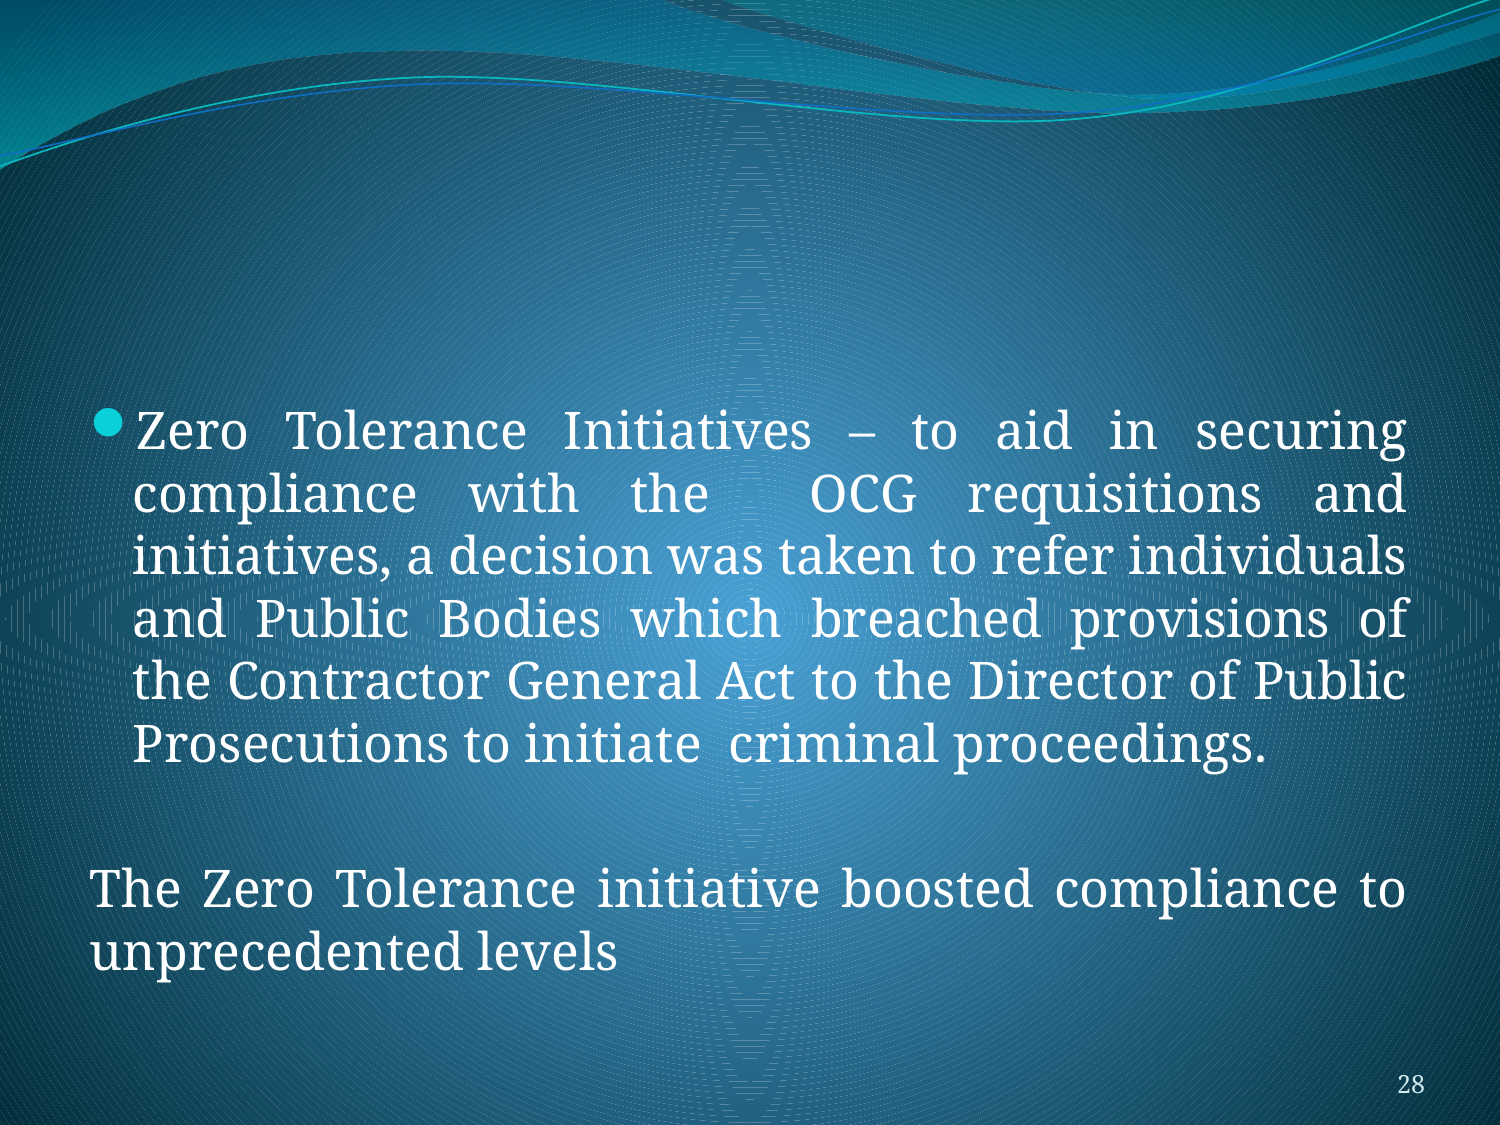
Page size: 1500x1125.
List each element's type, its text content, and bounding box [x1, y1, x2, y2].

slide_number 28 [1299, 1042, 1425, 1103]
list Zero Tolerance Initiatives – to aid in securing compliance with the OCG requisitions and initiatives, a decision was taken to refer individuals and Public Bodies which breached provisions of the Contractor General Act to the Director of Public Prosecutions to initiate criminal proceedings. The Zero Tolerance initiative boosted compliance to unprecedented levels [75, 317, 1425, 1038]
